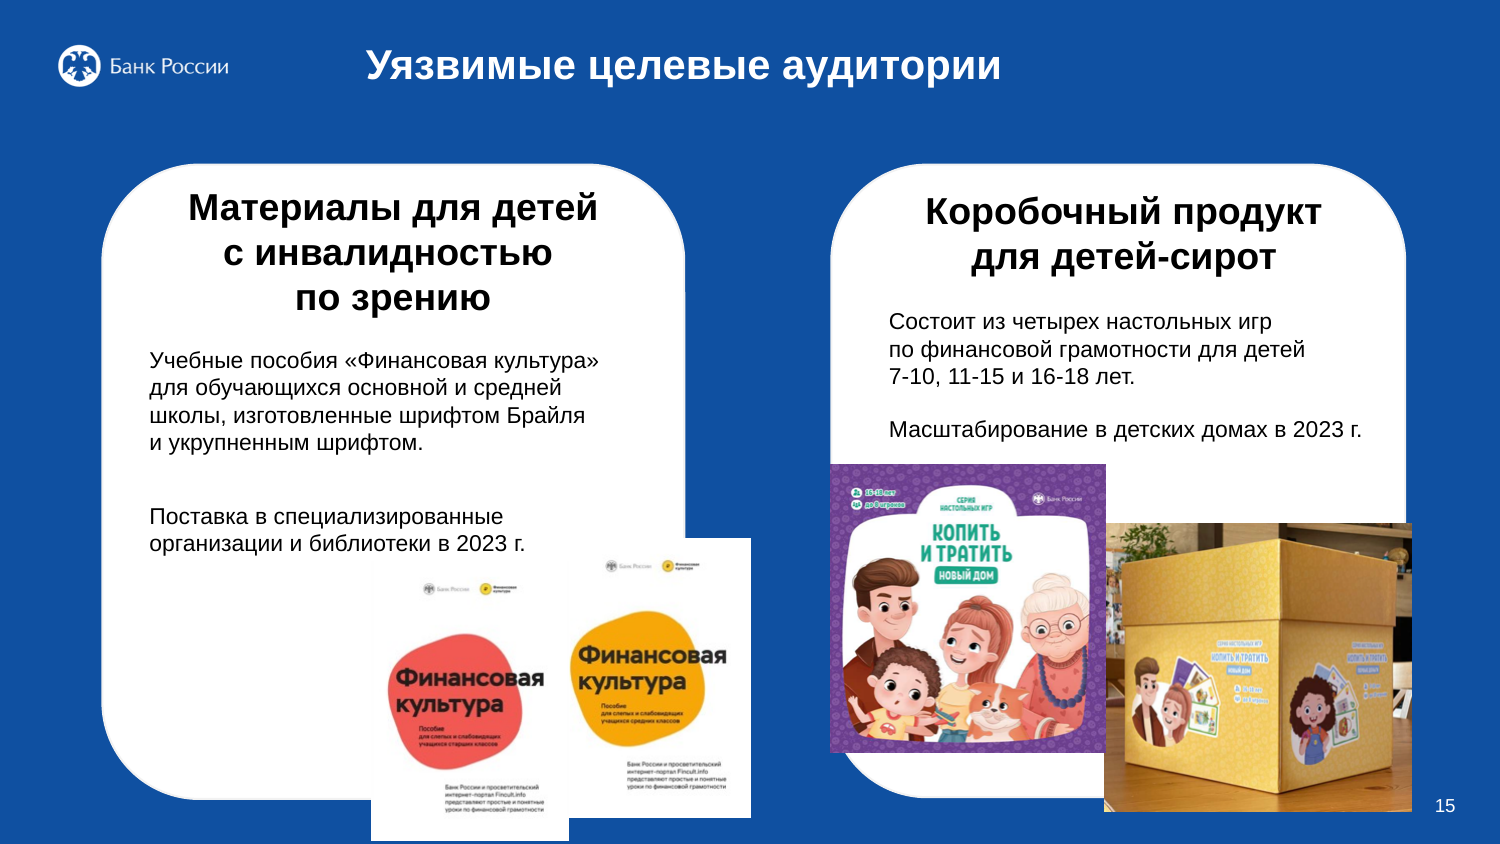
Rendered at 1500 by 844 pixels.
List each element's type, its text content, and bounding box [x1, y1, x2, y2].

picture [830, 464, 1412, 812]
text_box [101, 163, 686, 800]
slide_number 15 [1133, 782, 1471, 827]
text_box Материалы для детей с инвалидностью по зрению [165, 175, 621, 326]
text_box [845, 753, 1104, 799]
picture [55, 41, 235, 90]
text_box Состоит из четырех настольных игр по финансовой грамотности для детей 7-10, 11-15 и 16-18 лет. Масштабирование в детских домах в 2023 г. [874, 299, 1382, 449]
picture [371, 538, 751, 841]
text_box Учебные пособия «Финансовая культура» для обучающихся основной и средней школы, изготовленные шрифтом Брайля и укрупненным шрифтом. Поставка в специализированные организации и библиотеки в 2023 г. [134, 337, 650, 638]
text_box [830, 163, 1407, 523]
title Уязвимые целевые аудитории [350, 7, 1456, 125]
text_box Коробочный продукт для детей-сирот [903, 180, 1345, 285]
